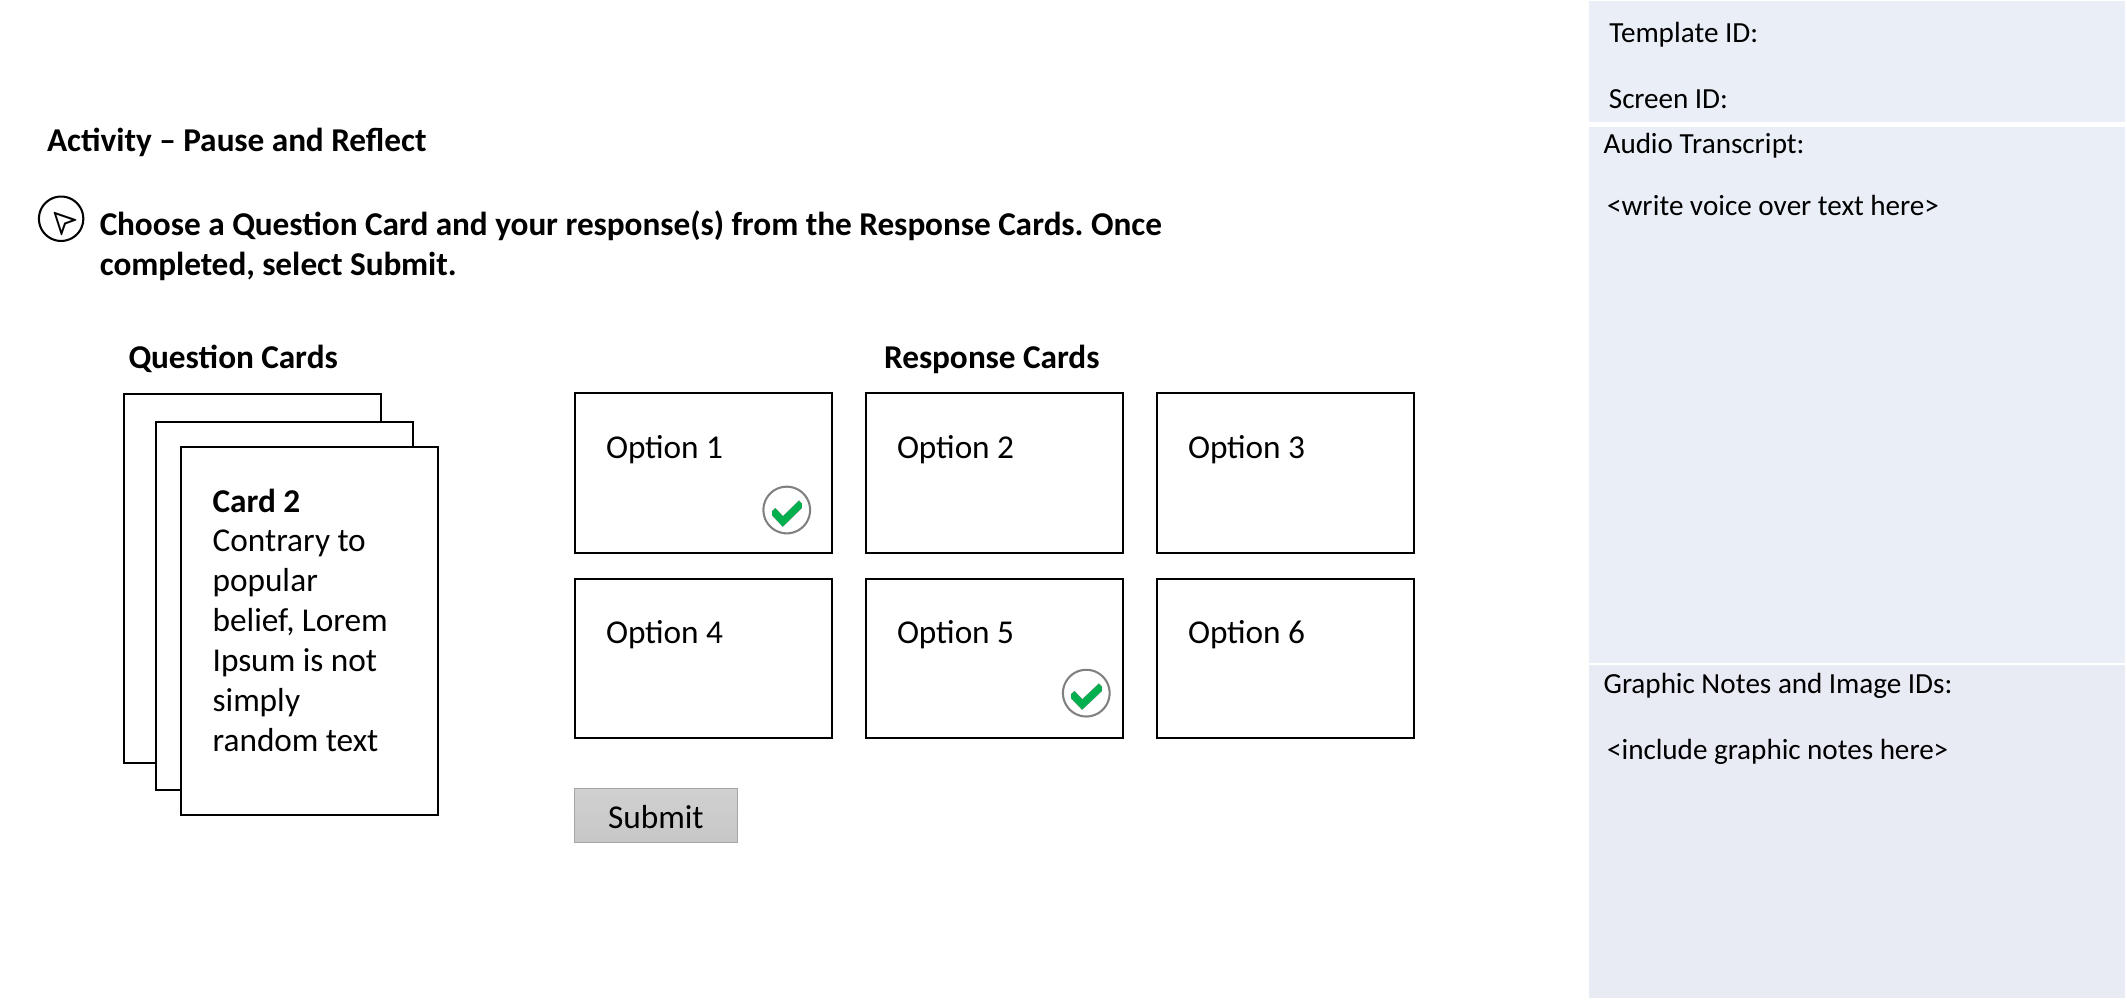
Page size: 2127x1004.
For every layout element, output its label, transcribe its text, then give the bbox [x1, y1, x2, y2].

text_box Option 5 [865, 578, 1124, 739]
text_box Option 3 [1156, 392, 1415, 554]
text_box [763, 486, 811, 534]
text_box Card 2 Contrary to popular belief, Lorem Ipsum is not simply random text [180, 446, 439, 816]
text_box Option 6 [1156, 578, 1415, 739]
text_box Option 2 [865, 392, 1124, 554]
text_box Submit [574, 788, 738, 843]
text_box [38, 194, 1183, 291]
text_box Card 1 Contrary to popular belief, Lorem Ipsum is not simply random text [123, 393, 382, 764]
text_box <include graphic notes here> [1592, 722, 2126, 773]
text_box Activity – Pause and Reflect [46, 117, 1010, 175]
text_box <write voice over text here> [1592, 178, 2126, 229]
text_box Card 1 Contrary to popular belief, Lorem Ipsum is not simply random text [155, 421, 414, 791]
text_box Response Cards [843, 334, 1141, 391]
text_box Option 4 [574, 578, 833, 739]
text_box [1062, 669, 1110, 717]
text_box Option 1 [574, 392, 833, 554]
text_box Question Cards [85, 334, 382, 392]
